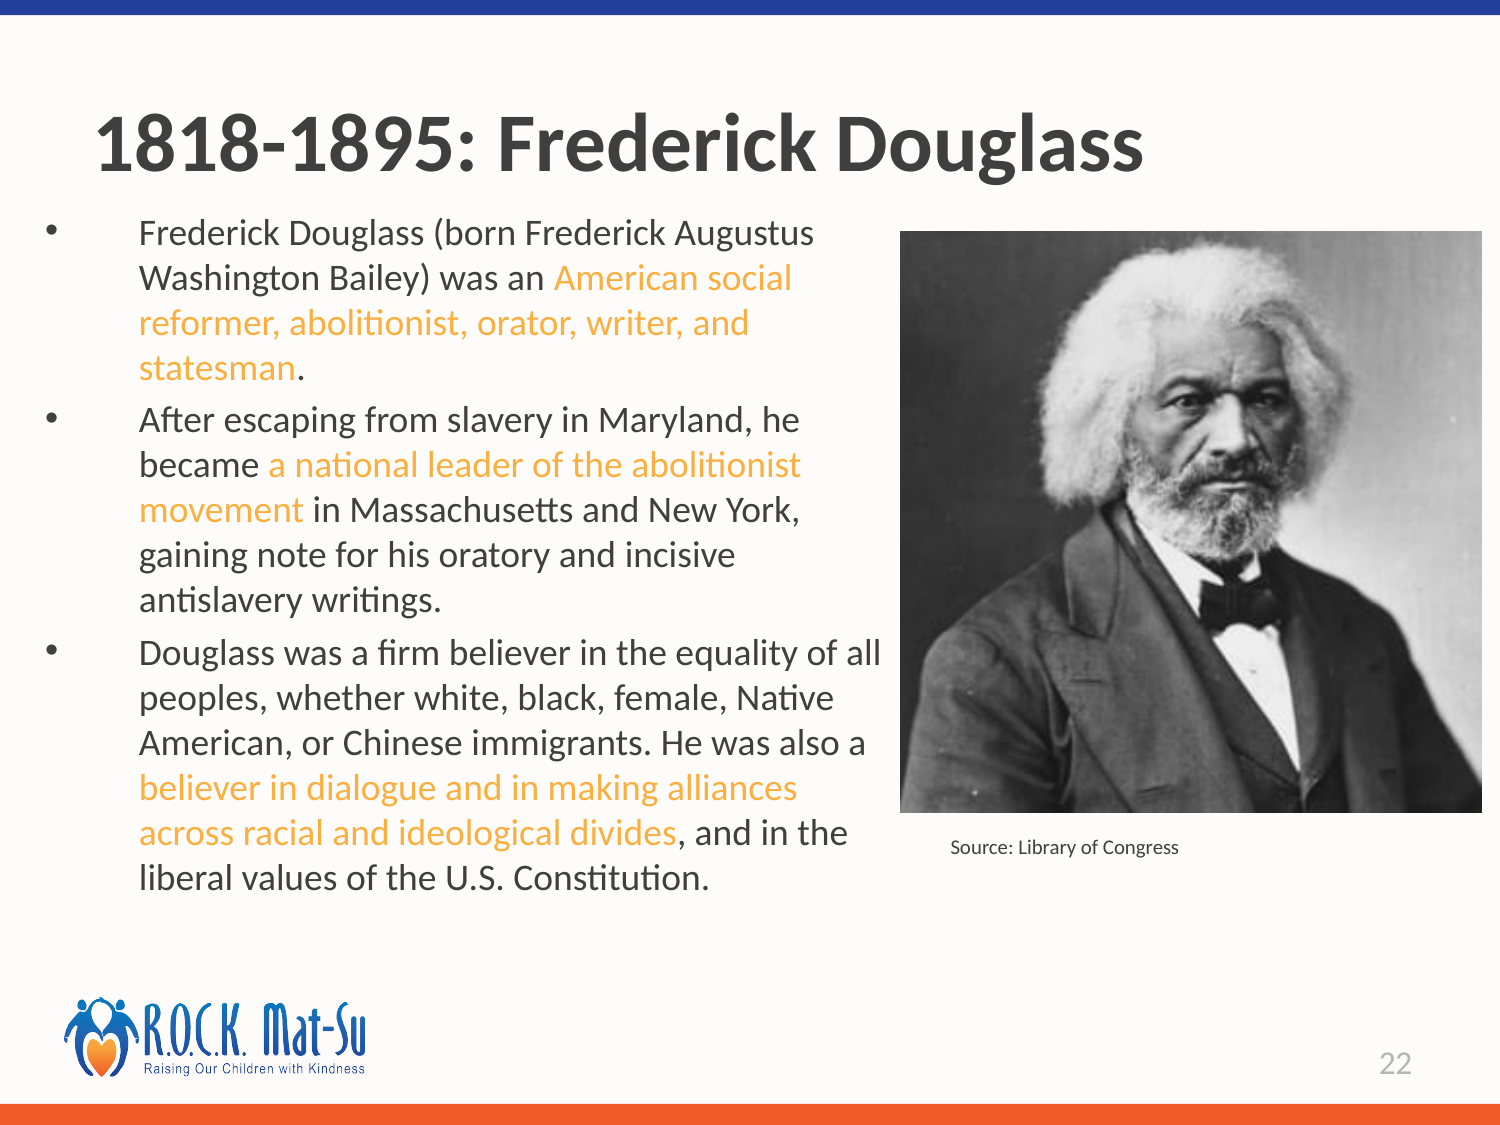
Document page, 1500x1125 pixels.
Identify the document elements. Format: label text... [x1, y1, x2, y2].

picture [64, 997, 365, 1077]
text_box Source: Library of Congress [935, 825, 1470, 867]
list Frederick Douglass (born Frederick Augustus Washington Bailey) was an American social reformer, abolitionist, orator, writer, and statesman. After escaping from slavery in Maryland, he became a national leader of the abolitionist movement in Massachusetts and New York, gaining note for his oratory and incisive antislavery writings. Douglass was a firm believer in the equality of all peoples, whether white, black, female, Native American, or Chinese immigrants. He was also a believer in dialogue and in making alliances across racial and ideological divides, and in the liberal values of the U.S. Constitution. [30, 200, 900, 975]
picture [899, 230, 1482, 813]
slide_number 22 [1307, 1031, 1428, 1092]
title 1818-1895: Frederick Douglass [77, 45, 1428, 229]
